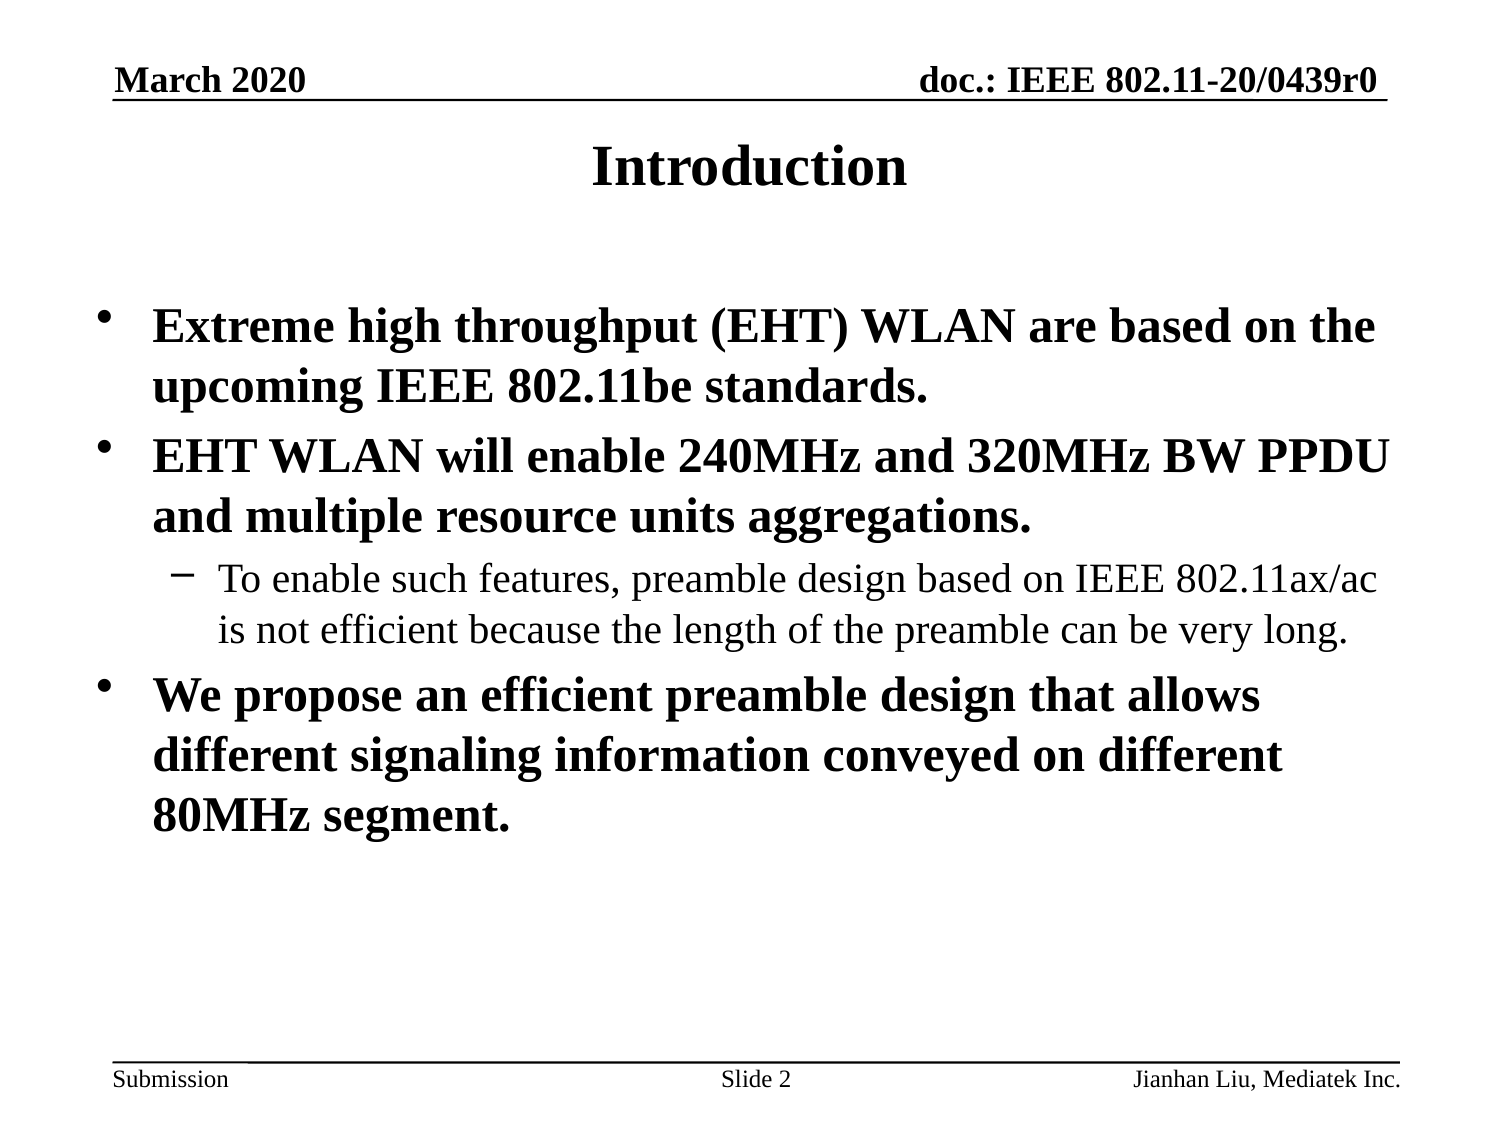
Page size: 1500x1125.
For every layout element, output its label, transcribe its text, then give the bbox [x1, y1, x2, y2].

title Introduction [112, 112, 1388, 213]
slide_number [114, 54, 309, 101]
slide_number Slide 2 [712, 1061, 800, 1093]
footer Jianhan Liu, Mediatek Inc. [1129, 1061, 1402, 1093]
text_box Extreme high throughput (EHT) WLAN are based on the upcoming IEEE 802.11be standards. EHT WLAN will enable 240MHz and 320MHz BW PPDU and multiple resource units aggregations. To enable such features, preamble design based on IEEE 802.11ax/ac is not efficient because the length of the preamble can be very long. We propose an efficient preamble design that allows different signaling information conveyed on different 80MHz segment. [81, 285, 1432, 990]
